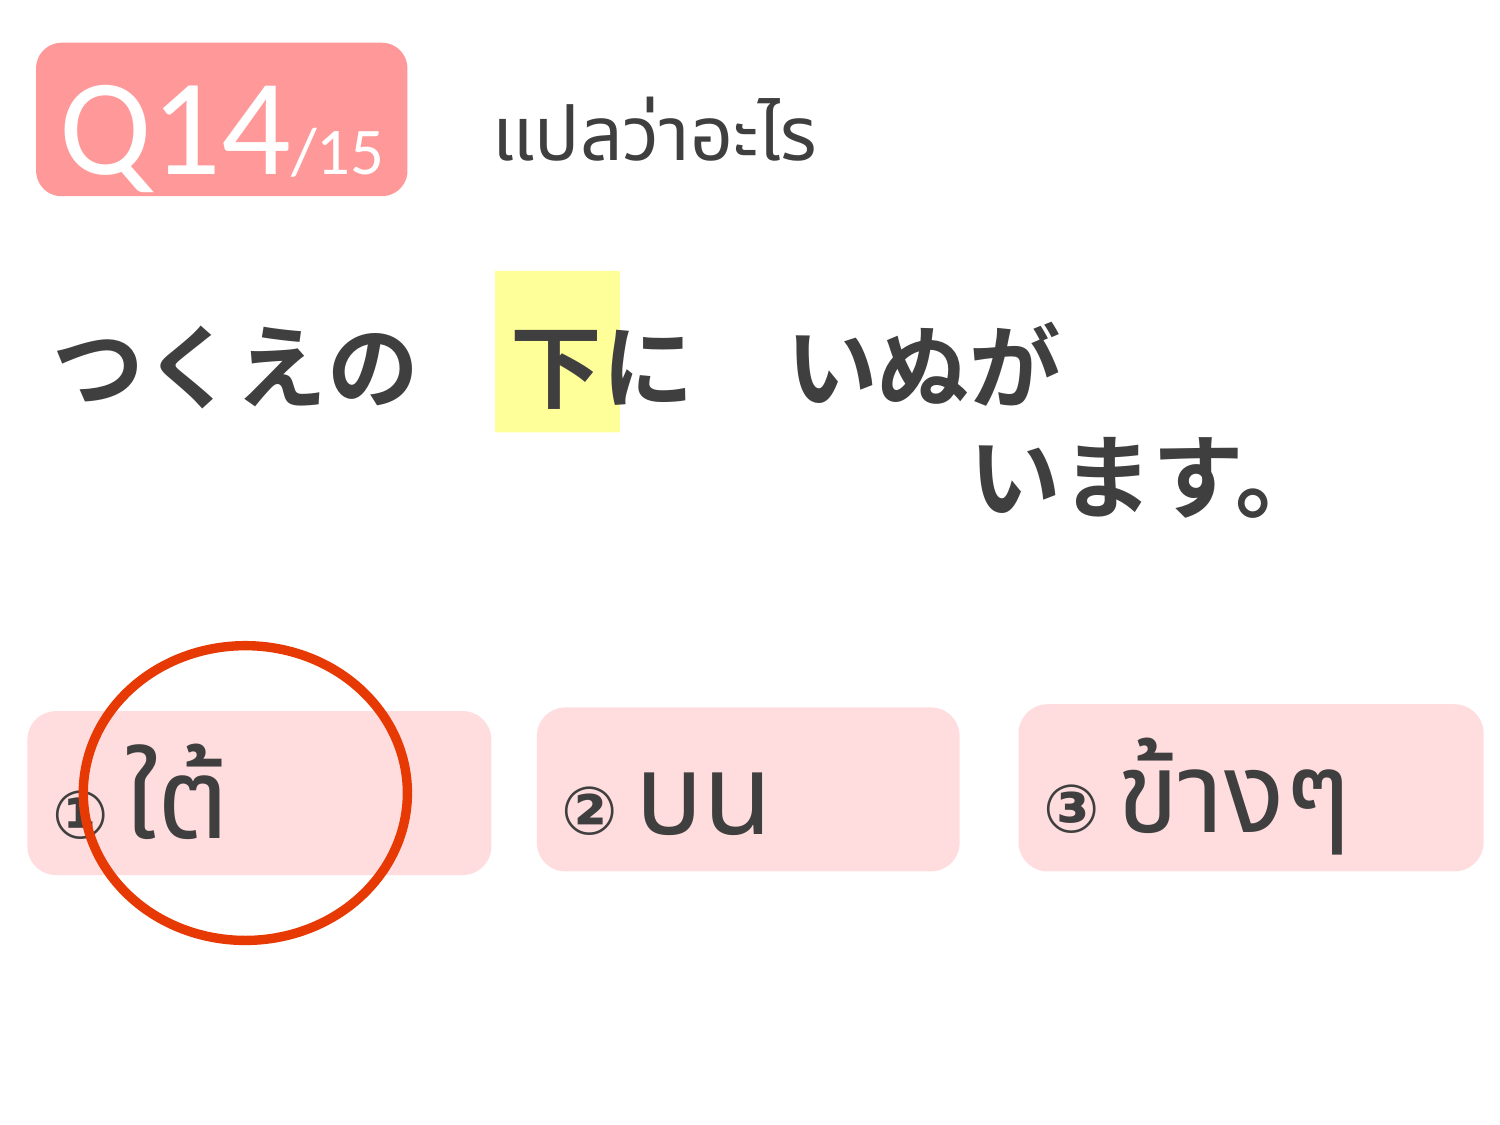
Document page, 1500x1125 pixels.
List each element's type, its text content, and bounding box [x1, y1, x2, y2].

text_box Q14/15 [33, 40, 410, 199]
text_box [81, 643, 410, 943]
text_box ③ ข้างๆ [1018, 704, 1484, 872]
text_box [493, 269, 622, 302]
text_box ① ใต้ [383, 711, 492, 876]
text_box แปลว่าอะไร [478, 78, 1500, 184]
text_box ① ใต้ [27, 711, 108, 876]
text_box つくえの 下に いぬが います。 [37, 302, 1459, 538]
text_box ② บน [536, 707, 960, 872]
